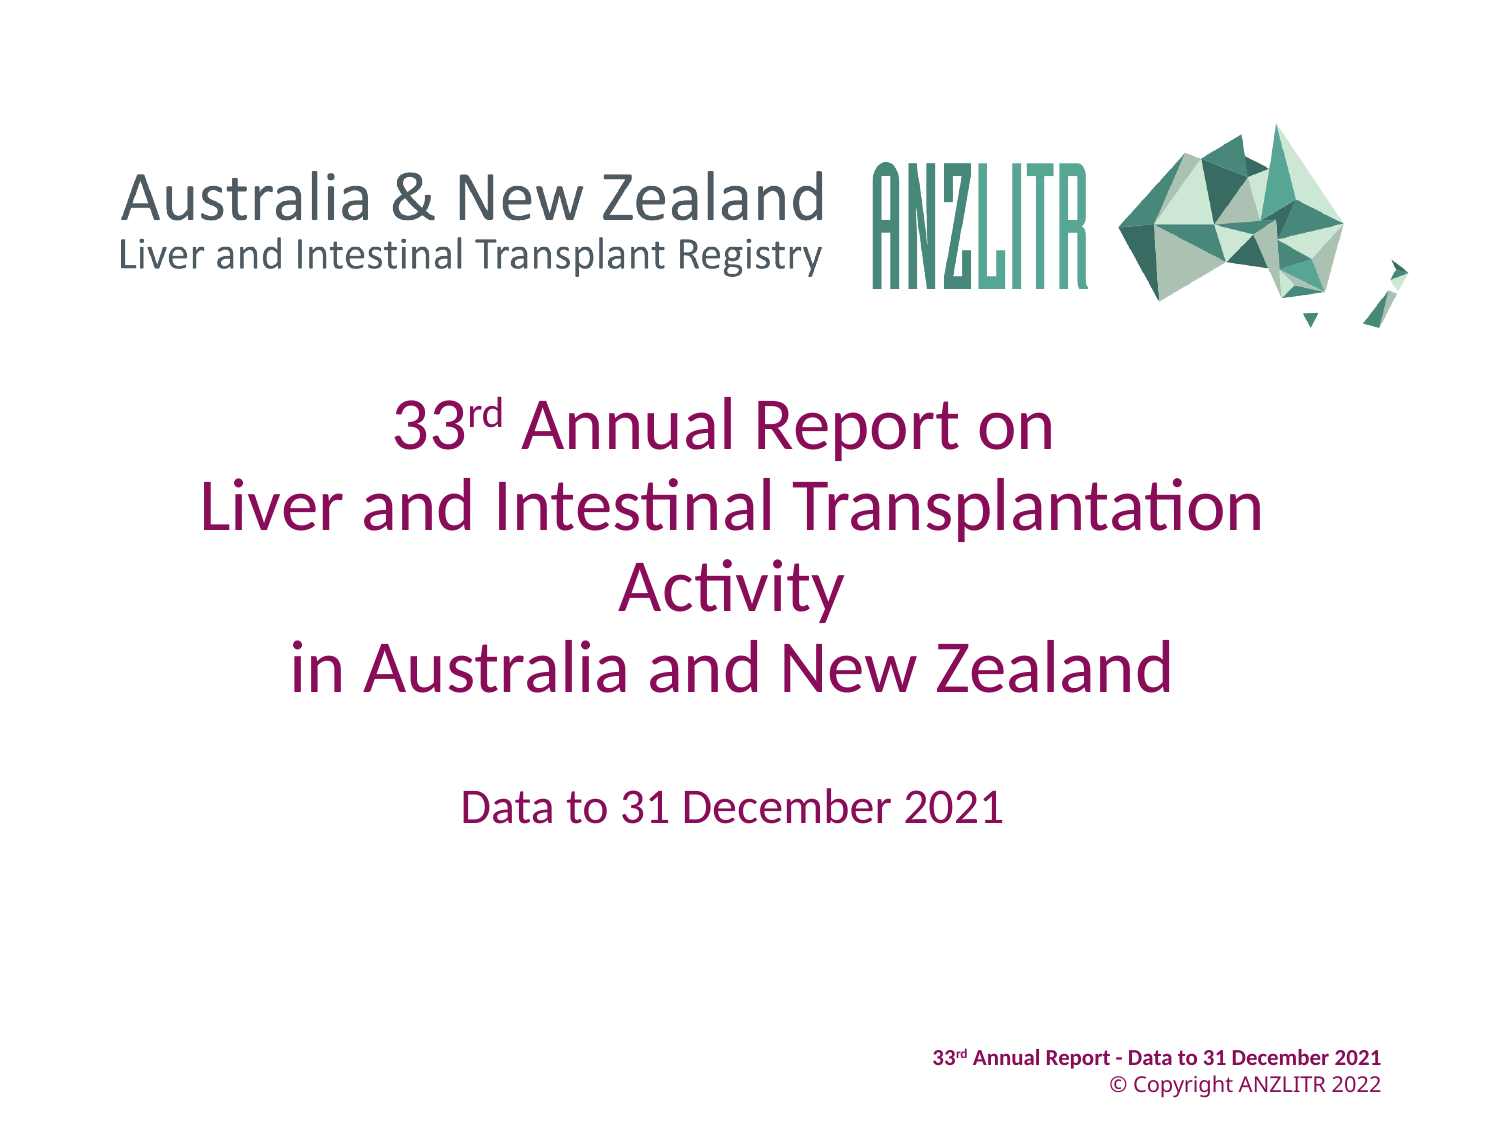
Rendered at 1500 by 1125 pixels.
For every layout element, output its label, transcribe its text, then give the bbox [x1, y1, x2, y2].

picture [121, 122, 1409, 328]
title 33rd Annual Report on Liver and Intestinal Transplantation Activity in Australia and New Zealand Data to 31 December 2021 [95, 450, 1370, 843]
